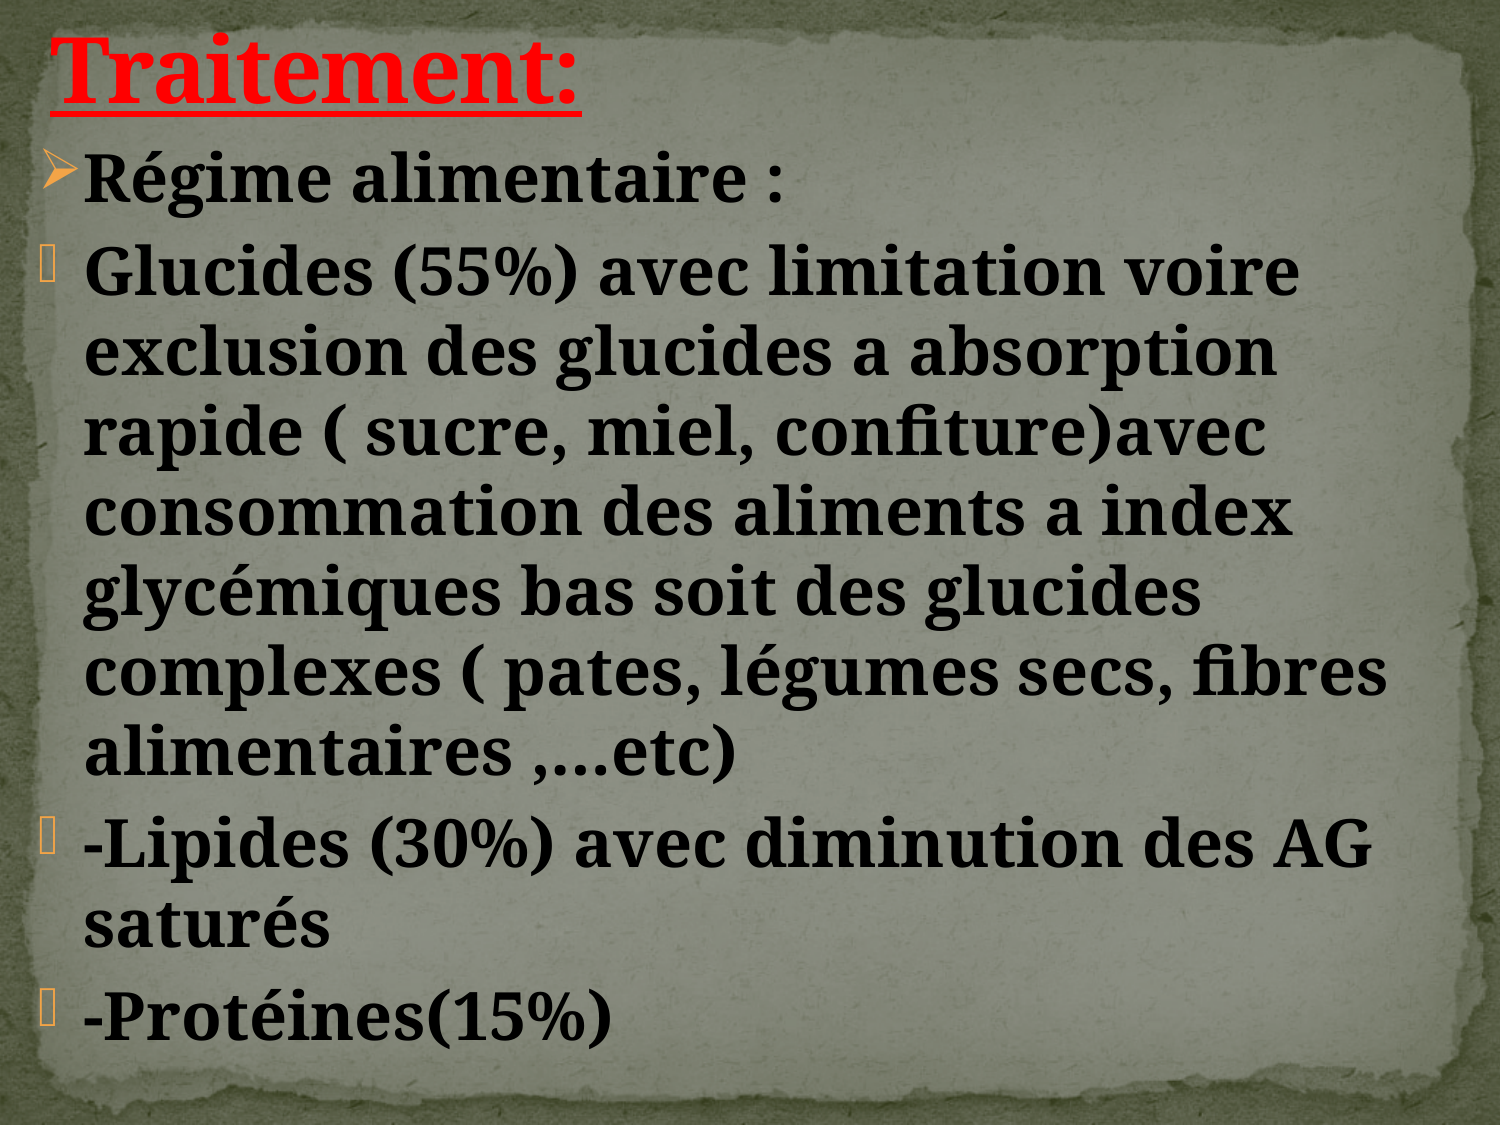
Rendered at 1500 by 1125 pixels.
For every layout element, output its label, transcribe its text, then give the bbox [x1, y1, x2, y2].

title Traitement: [35, 0, 1386, 130]
list Régime alimentaire : Glucides (55%) avec limitation voire exclusion des glucides a absorption rapide ( sucre, miel, confiture)avec consommation des aliments a index glycémiques bas soit des glucides complexes ( pates, légumes secs, fibres alimentaires ,…etc) -Lipides (30%) avec diminution des AG saturés -Protéines(15%) [23, 128, 1489, 1079]
